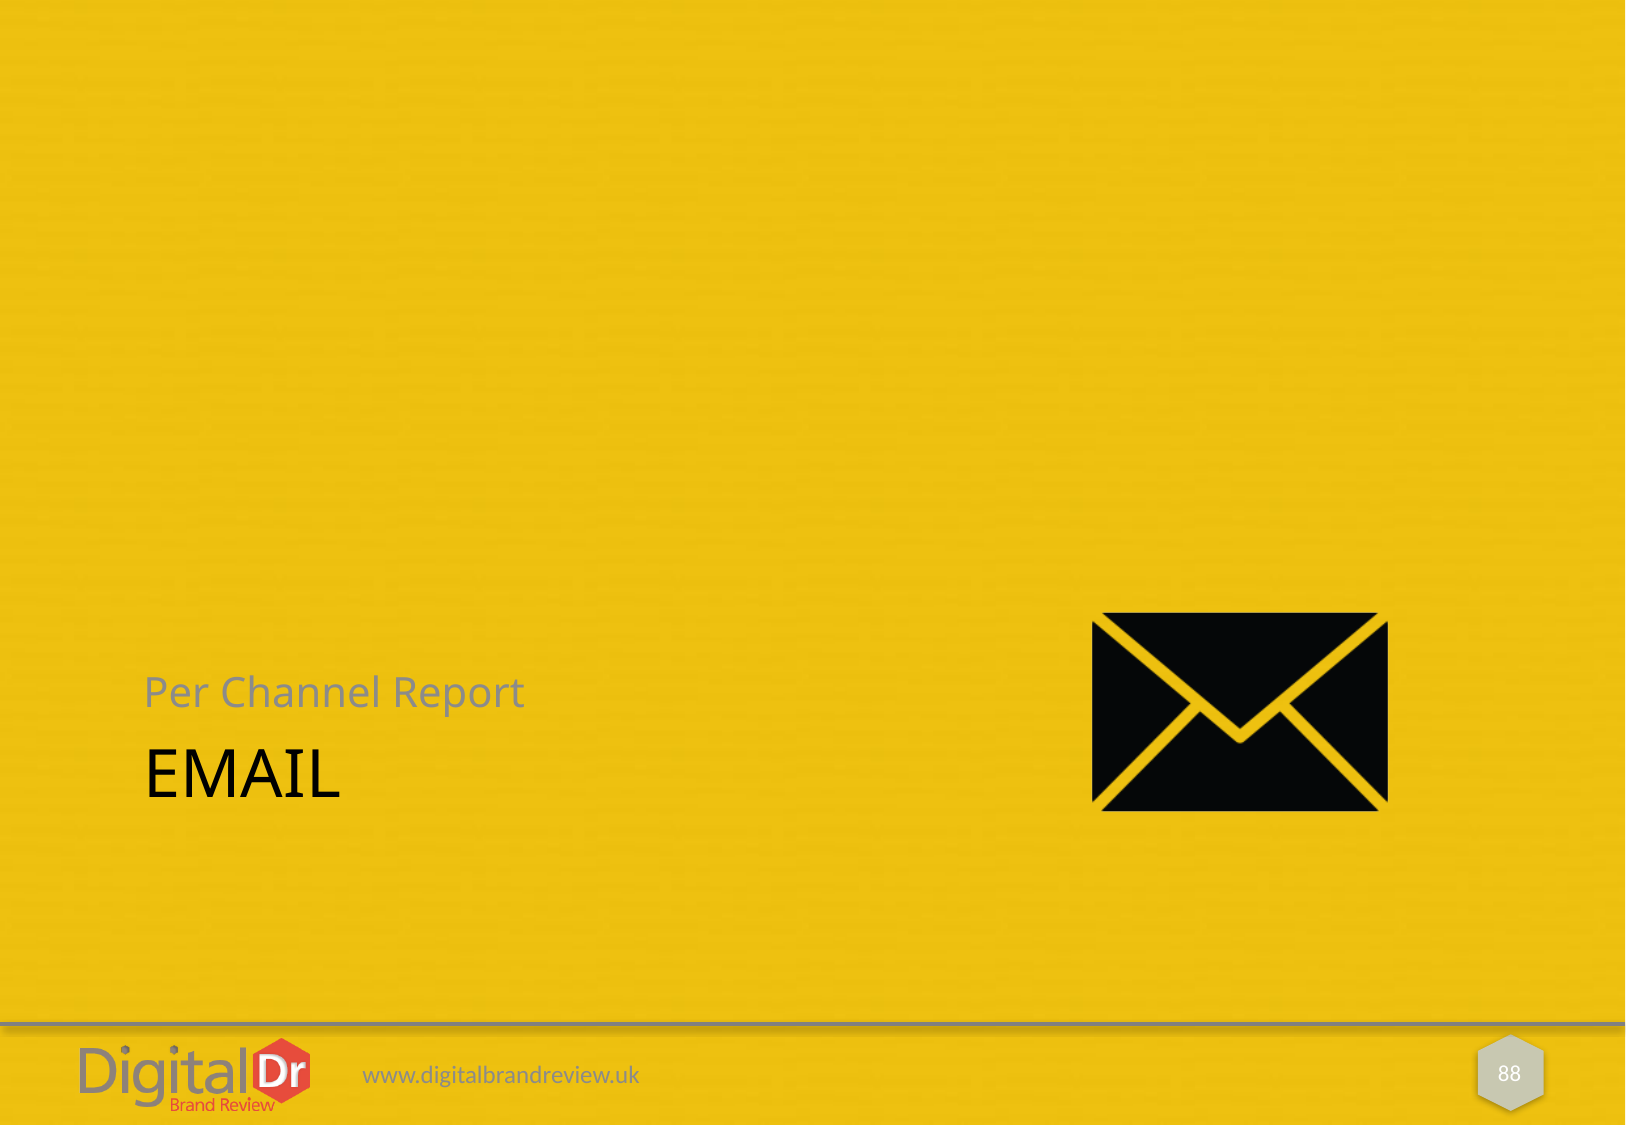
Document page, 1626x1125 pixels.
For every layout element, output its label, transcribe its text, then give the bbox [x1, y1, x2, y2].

title Email [128, 723, 937, 947]
list Per Channel Report [128, 476, 937, 723]
picture [0, 0, 1626, 1125]
footer www.digitalbrandreview.uk [347, 1039, 1439, 1109]
slide_number 88 [1466, 1042, 1553, 1103]
